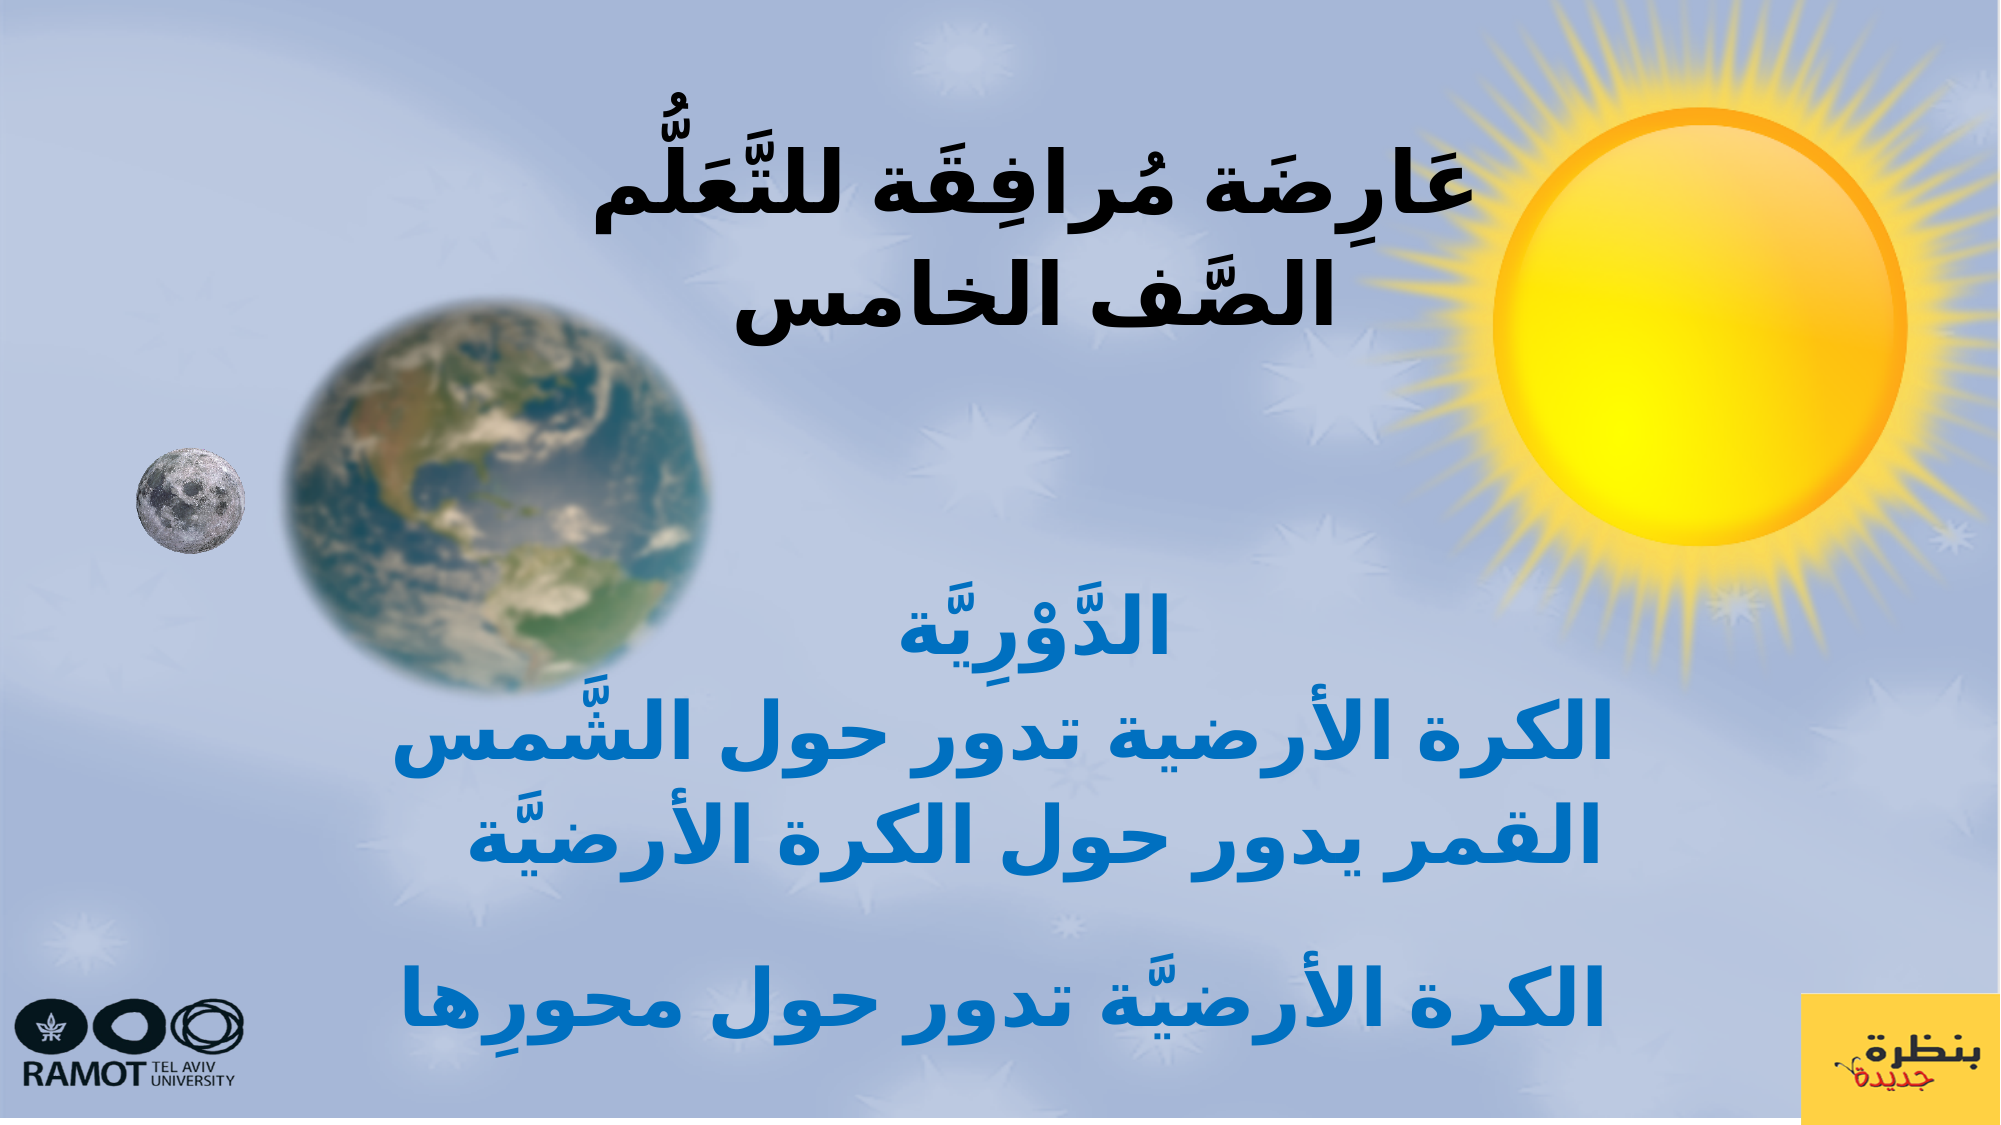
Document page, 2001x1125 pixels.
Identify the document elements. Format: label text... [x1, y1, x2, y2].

picture [0, 0, 2000, 1125]
text_box عَارِضَة مُرافِقَة للتَّعَلُّم الصَّف الخامس الدَّوْرِيَّة الكرة الأرضية تدور حول الشَّمس القمر يدور حول الكرة الأرضيَّة الكرة الأرضيَّة تدور حول محورِها [368, 1118, 1703, 1125]
